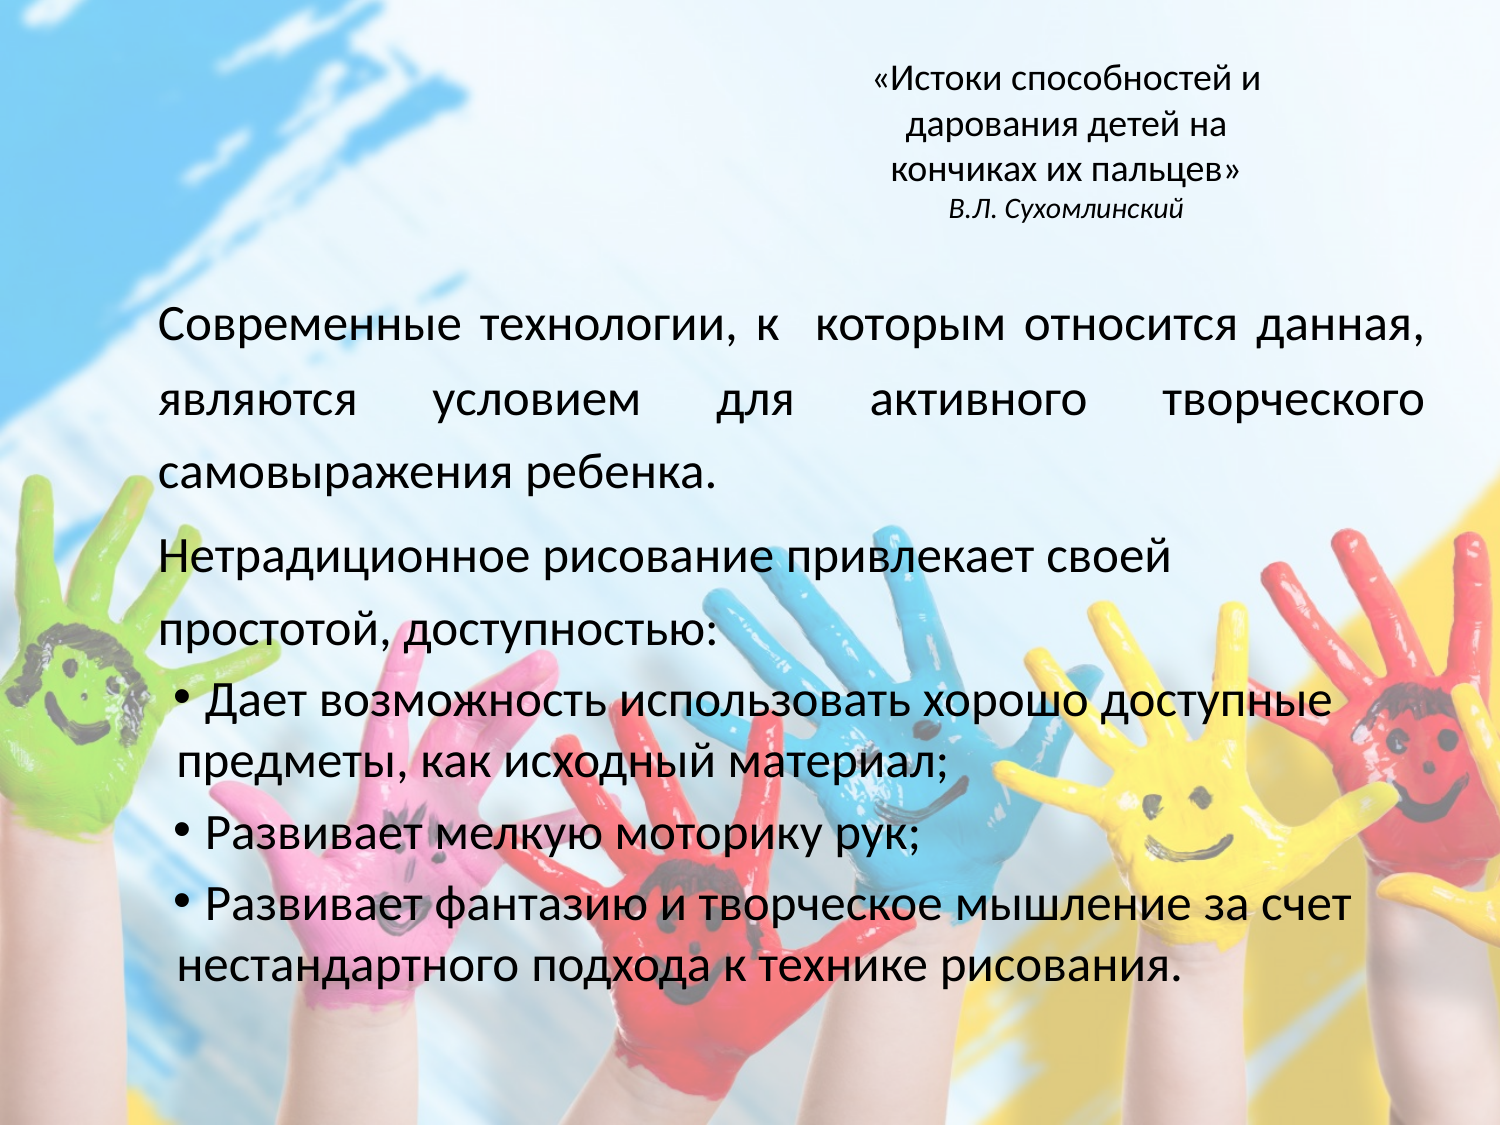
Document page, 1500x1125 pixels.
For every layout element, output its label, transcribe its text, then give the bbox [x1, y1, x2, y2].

title «Истоки способностей и дарования детей на кончиках их пальцев» В.Л. Сухомлинский [761, 45, 1372, 233]
list Современные технологии, к которым относится данная, являются условием для активного творческого самовыражения ребенка. Нетрадиционное рисование привлекает своей простотой, доступностью: Дает возможность использовать хорошо доступные предметы, как исходный материал; Развивает мелкую моторику рук; Развивает фантазию и творческое мышление за счет нестандартного подхода к технике рисования. [23, 262, 1442, 1005]
